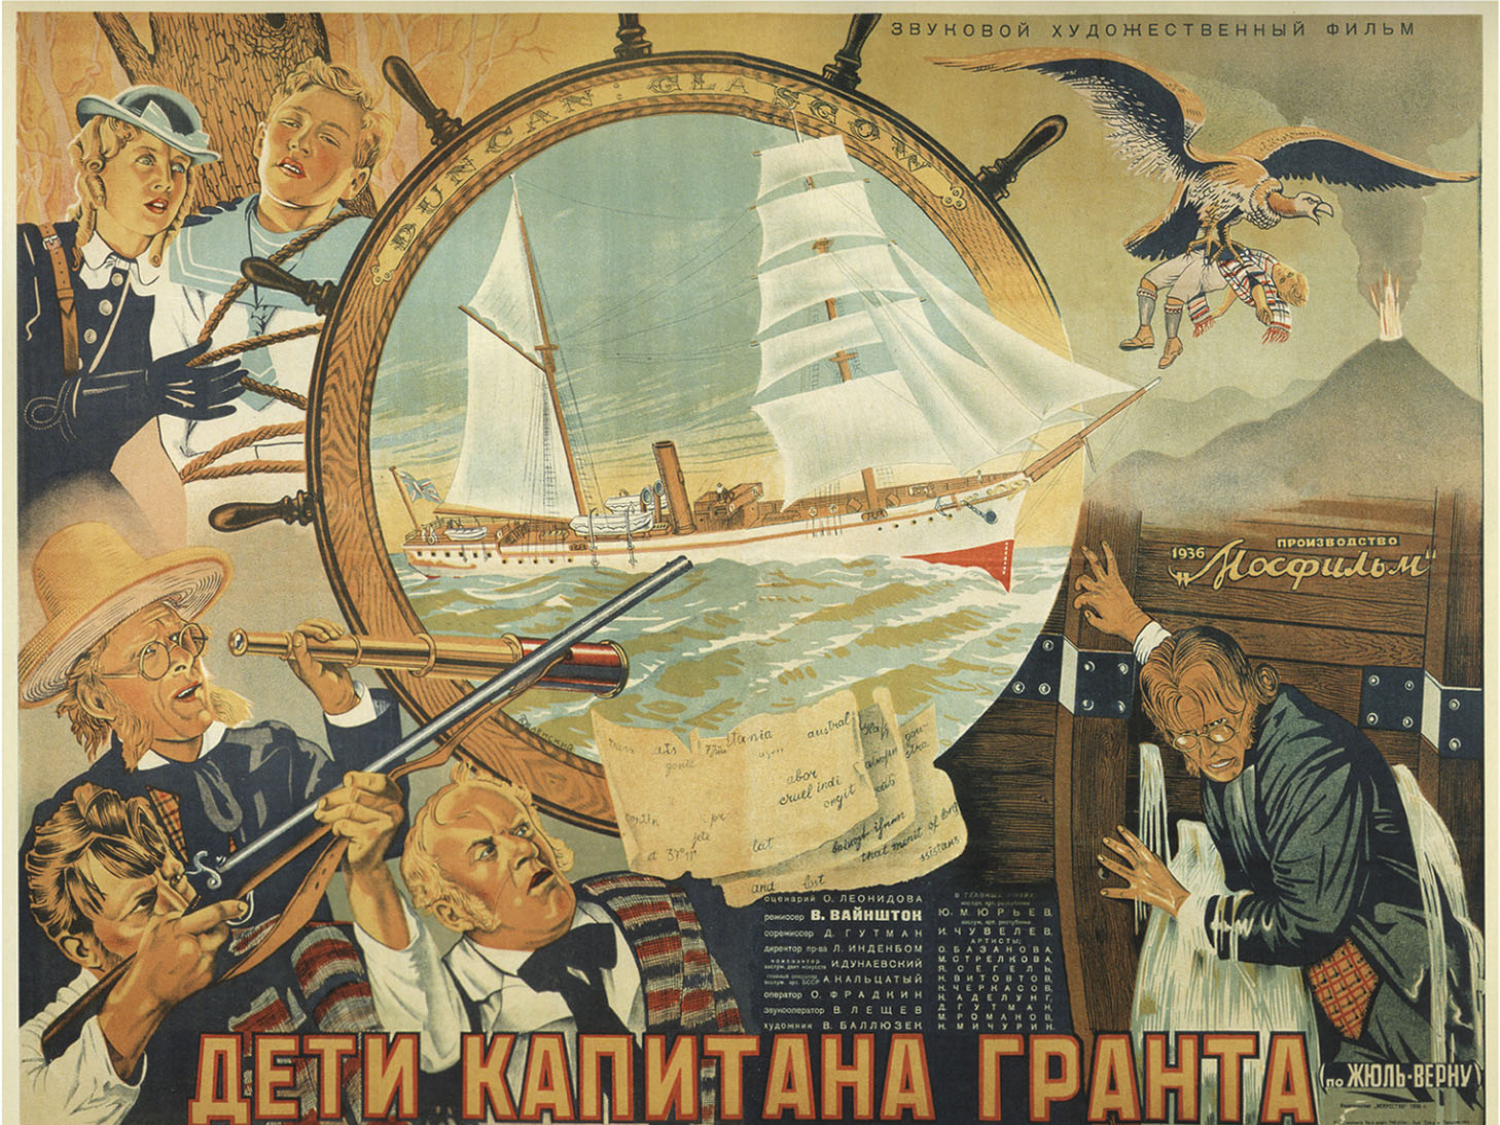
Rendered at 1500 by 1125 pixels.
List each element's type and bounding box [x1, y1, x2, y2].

list [0, 0, 1500, 1125]
